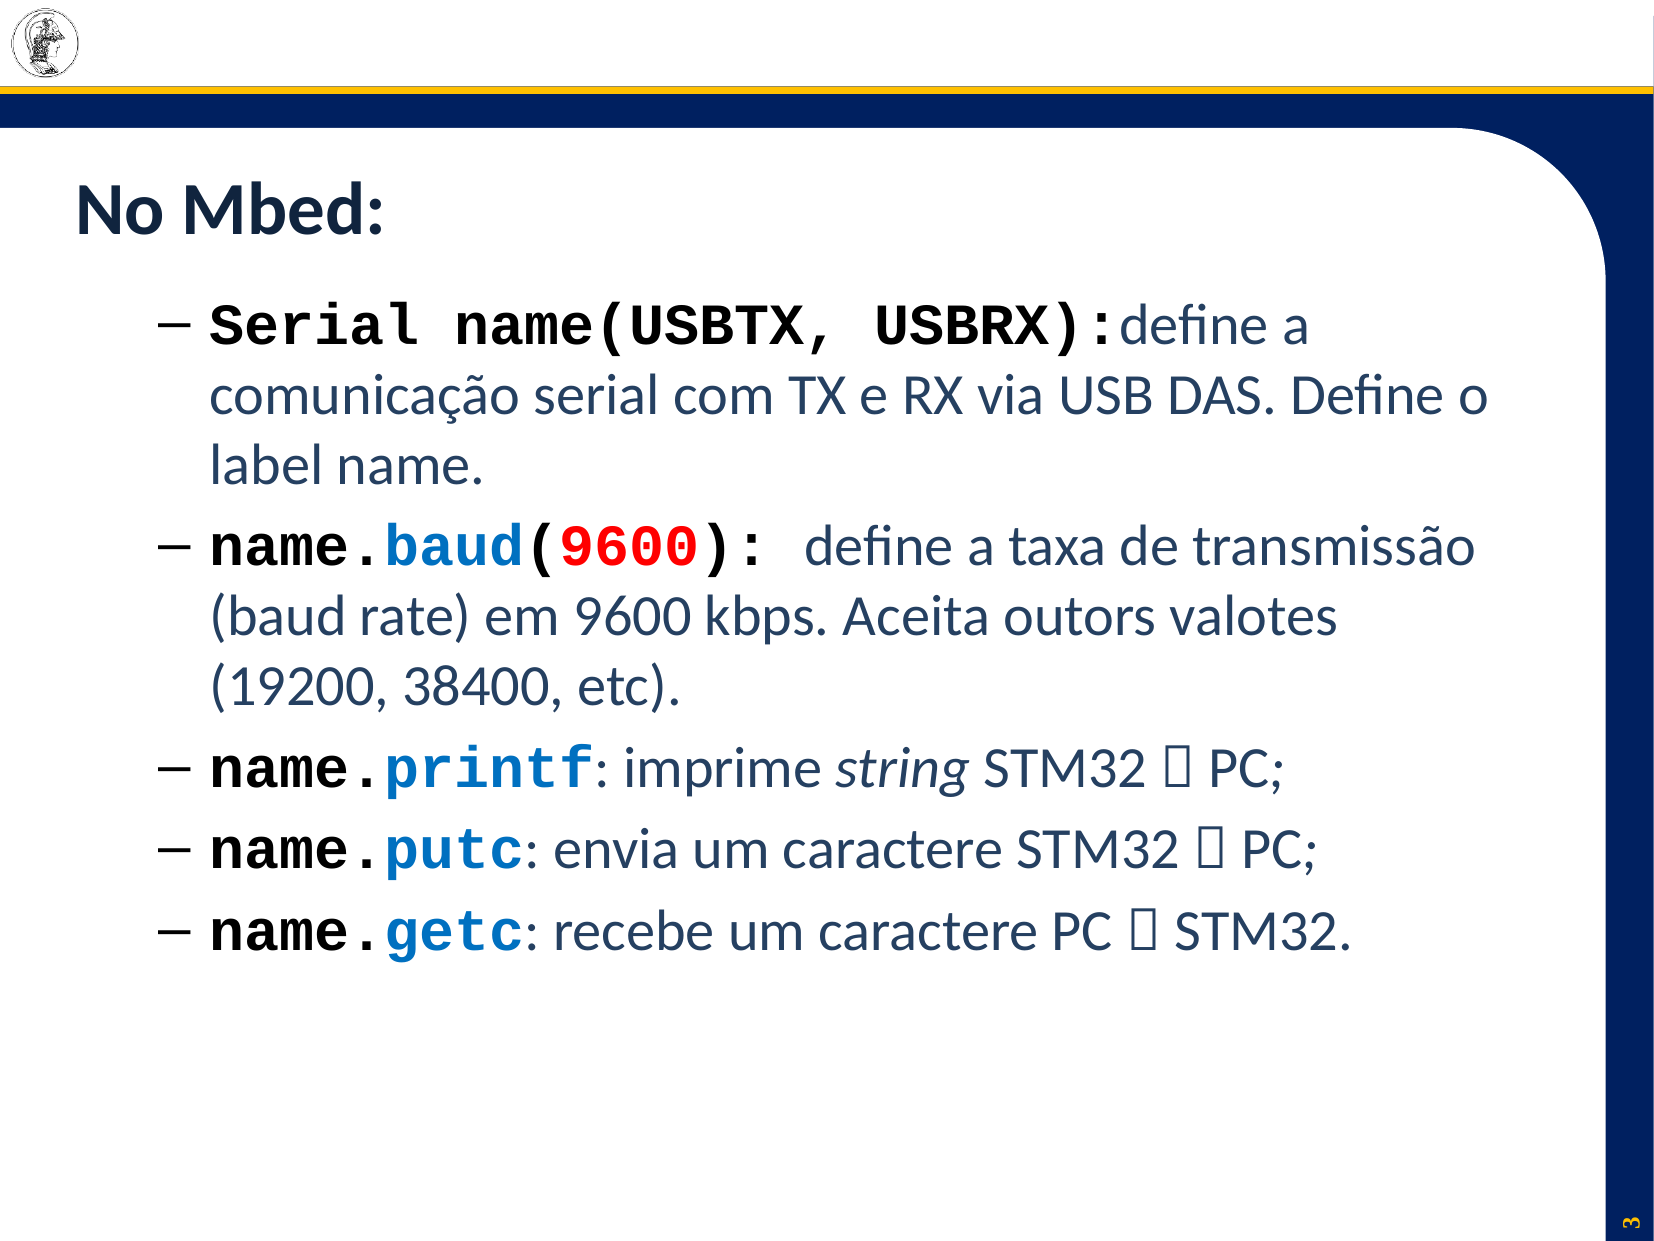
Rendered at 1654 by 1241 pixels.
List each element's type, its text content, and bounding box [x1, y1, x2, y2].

title No Mbed: [58, 123, 1548, 286]
picture [11, 8, 79, 78]
list Serial name(USBTX, USBRX):define a comunicação serial com TX e RX via USB DAS. Define o label name. name.baud(9600): define a taxa de transmissão (baud rate) em 9600 kbps. Aceita outors valotes (19200, 38400, etc). name.printf: imprime string STM32  PC; name.putc: envia um caractere STM32  PC; name.getc: recebe um caractere PC  STM32. [58, 286, 1548, 1188]
